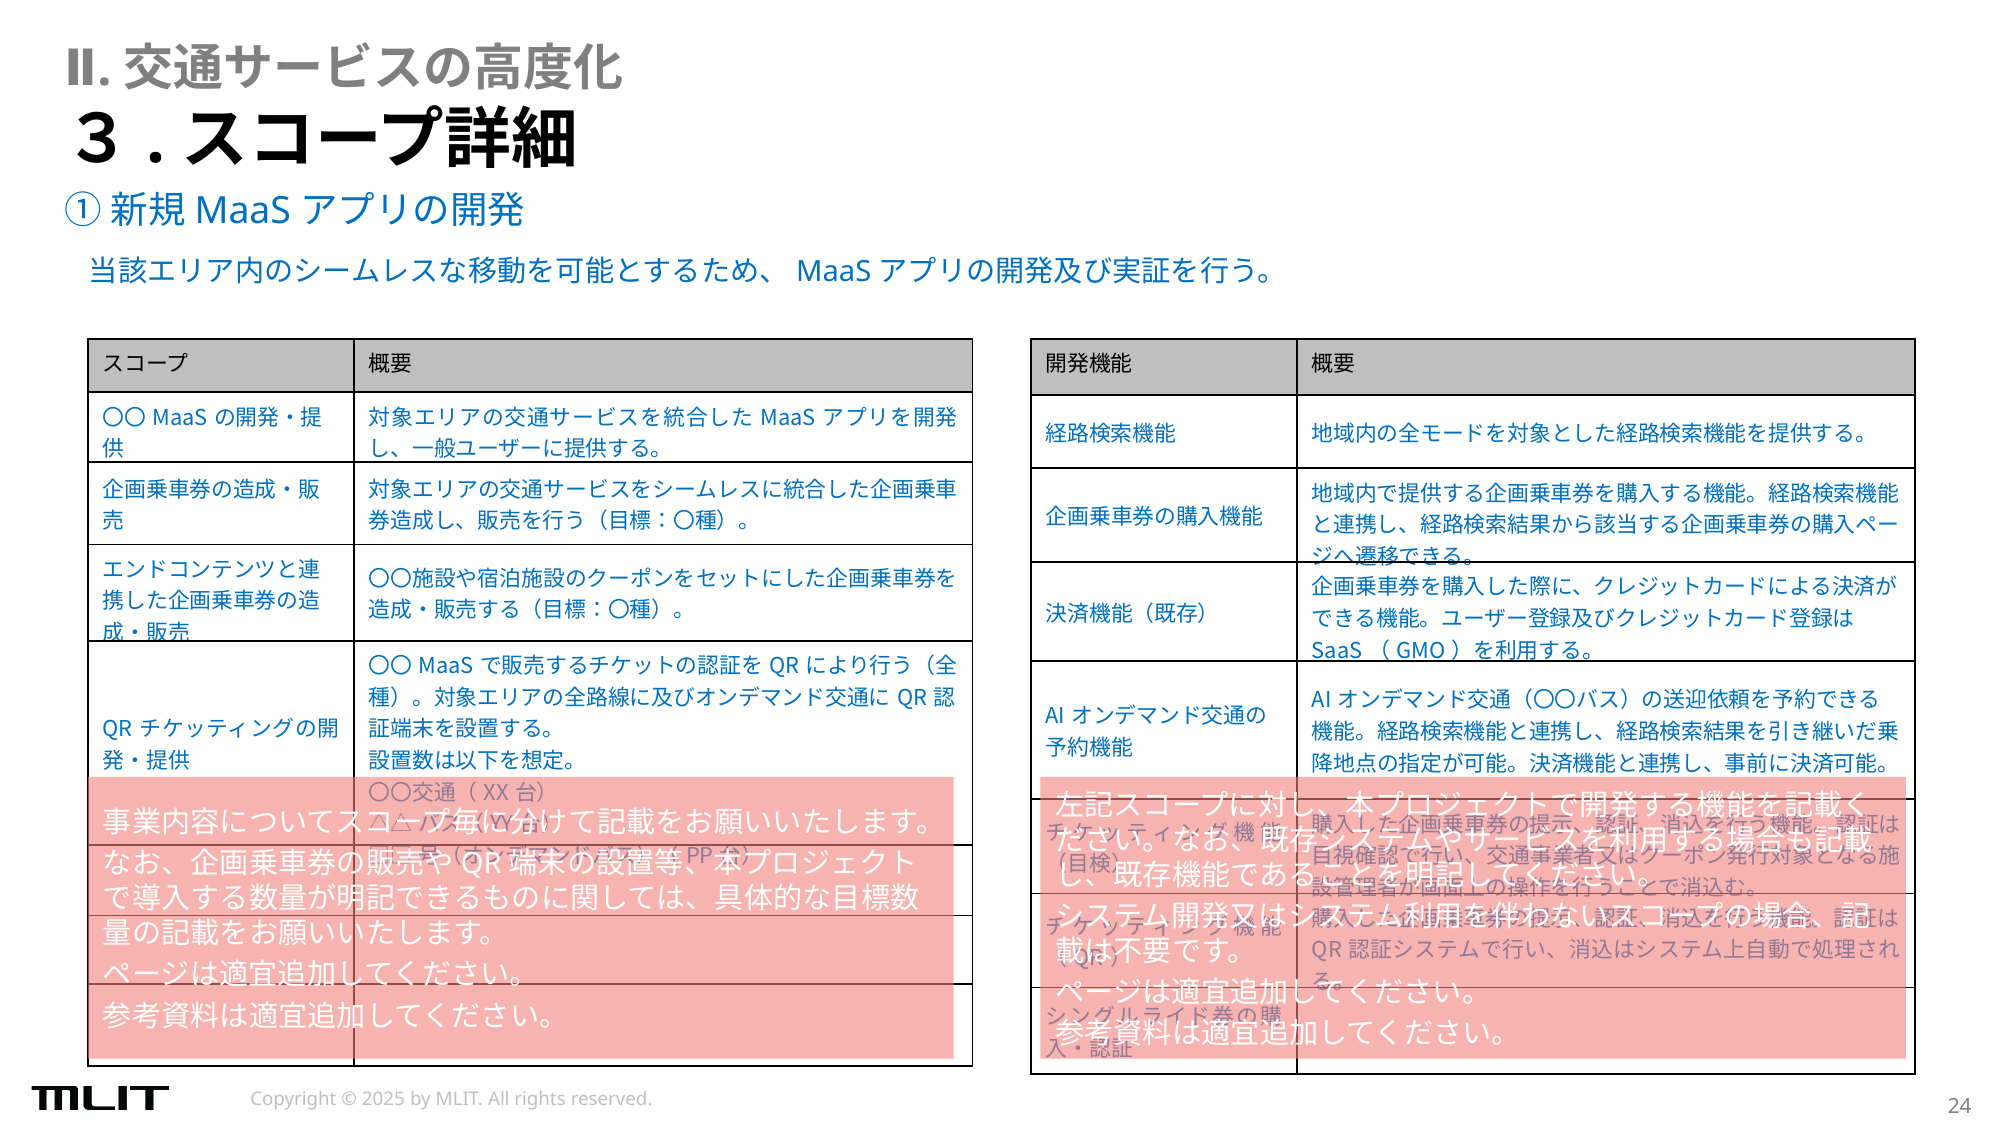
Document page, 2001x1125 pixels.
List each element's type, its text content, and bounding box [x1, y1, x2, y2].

table_cell QRチケッティングの開発・提供 [89, 642, 353, 776]
table_cell 対象エリアの交通サービスを統合したMaaSアプリを開発し、一般ユーザーに提供する。 [355, 393, 972, 461]
table_cell エンドコンテンツと連携した企画乗車券の造成・販売 [89, 545, 353, 640]
table_cell 決済機能（既存） [1032, 563, 1296, 660]
list Ⅱ.交通サービスの高度化 [49, 35, 1916, 104]
table_cell 〇〇MaaSで販売するチケットの認証をQRにより行う（全種）。対象エリアの全路線に及びオンデマンド交通にQR認証端末を設置する。 設置数は以下を想定。 〇〇交通（XX台） △△バス（YY台） □□号（オンデマンドバス）（PP台） [355, 642, 972, 844]
table_cell [89, 1059, 353, 1065]
title ３.スコープ詳細 [49, 107, 1916, 179]
table_cell 地域内の全モードを対象とした経路検索機能を提供する。 [1298, 396, 1914, 467]
table_header 概要 [355, 340, 972, 391]
table_header スコープ [89, 340, 353, 391]
text_box 事業内容についてスコープ毎に分けて記載をお願いいたします。 なお、企画乗車券の販売やQR端末の設置等、本プロジェクトで導入する数量が明記できるものに関しては、具体的な目標数量の記載をお願いいたします。 ページは適宜追加してください。 参考資料は適宜追加してください。 [88, 776, 954, 1059]
table_cell 地域内で提供する企画乗車券を購入する機能。経路検索機能と連携し、経路検索結果から該当する企画乗車券の購入ページへ遷移できる。 [1298, 469, 1914, 561]
table_cell 〇〇施設や宿泊施設のクーポンをセットにした企画乗車券を造成・販売する（目標：〇種）。 [355, 545, 972, 640]
text_box 左記スコープに対し、本プロジェクトで開発する機能を記載ください。なお、既存システムやサービスを利用する場合も記載し、既存機能であることを明記してください。 システム開発又はシステム利用を伴わないスコープの場合、記載は不要です。 ページは適宜追加してください。 参考資料は適宜追加してください。 [1040, 776, 1906, 1059]
table_cell 企画乗車券の購入機能 [1032, 469, 1296, 561]
table_cell 〇〇MaaSの開発・提供 [89, 393, 353, 461]
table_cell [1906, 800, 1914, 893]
table_cell AIオンデマンド交通の予約機能 [1032, 662, 1296, 798]
table_cell [355, 985, 972, 1065]
list ①新規MaaSアプリの開発 [49, 186, 1916, 832]
table_cell シングルライド券の購入・認証 [1032, 988, 1296, 1073]
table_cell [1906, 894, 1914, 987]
table_cell 企画乗車券を購入した際に、クレジットカードによる決済ができる機能。ユーザー登録及びクレジットカード登録はSaaS（GMO）を利用する。 [1298, 563, 1914, 660]
table_cell AIオンデマンド交通（〇〇バス）の送迎依頼を予約できる機能。経路検索機能と連携し、経路検索結果を引き継いだ乗降地点の指定が可能。決済機能と連携し、事前に決済可能。 [1298, 662, 1914, 798]
table_cell [954, 846, 972, 915]
table_header 概要 [1298, 340, 1914, 394]
table_cell 対象エリアの交通サービスをシームレスに統合した企画乗車券造成し、販売を行う（目標：〇種）。 [355, 463, 972, 544]
table_cell 経路検索機能 [1032, 396, 1296, 467]
table_header 開発機能 [1032, 340, 1296, 394]
text_box 当該エリア内のシームレスな移動を可能とするため、MaaSアプリの開発及び実証を行う。 [74, 244, 1931, 362]
table_cell 企画乗車券の造成・販売 [89, 463, 353, 544]
table_cell [1298, 988, 1914, 1073]
table_cell チケッティング機能（目検） [1032, 800, 1040, 893]
picture [31, 1086, 169, 1110]
table_cell チケッティング機能（QR） [1032, 894, 1040, 987]
table_cell [954, 916, 972, 983]
